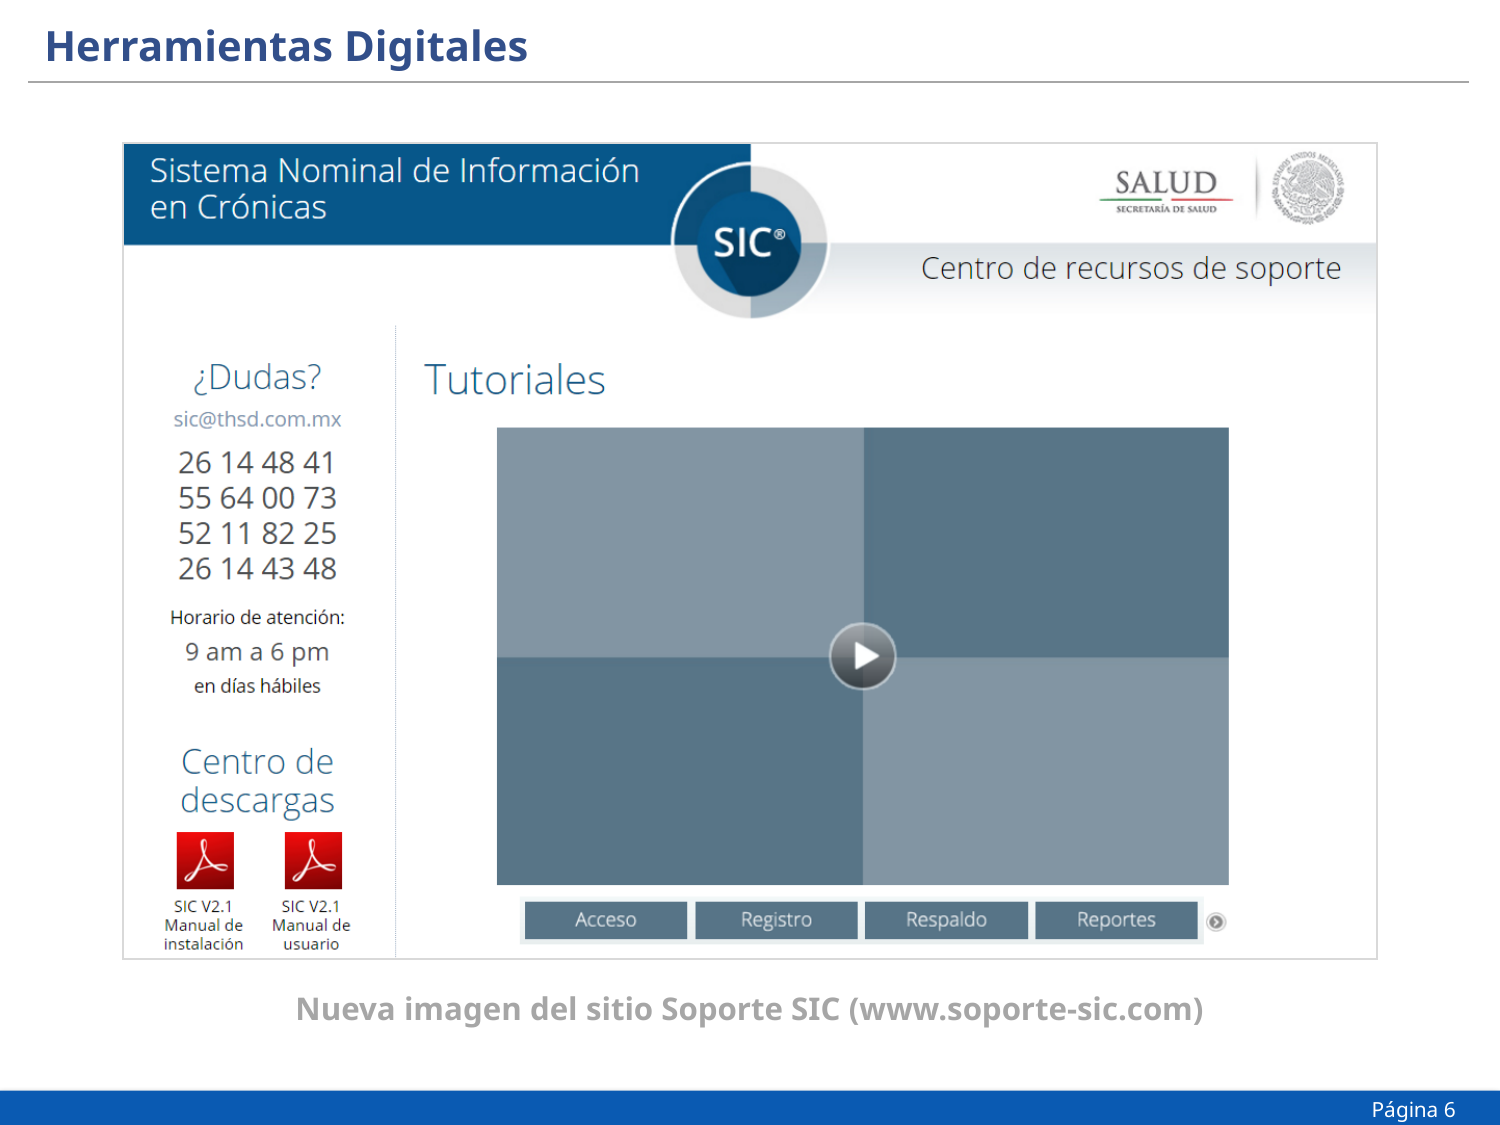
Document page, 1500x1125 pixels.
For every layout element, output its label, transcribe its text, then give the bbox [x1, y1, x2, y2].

slide_number Página 6 [1120, 1090, 1471, 1125]
picture [123, 143, 1377, 959]
text_box Nueva imagen del sitio Soporte SIC (www.soporte-sic.com) [147, 981, 1353, 1035]
title Herramientas Digitales [29, 7, 1470, 82]
